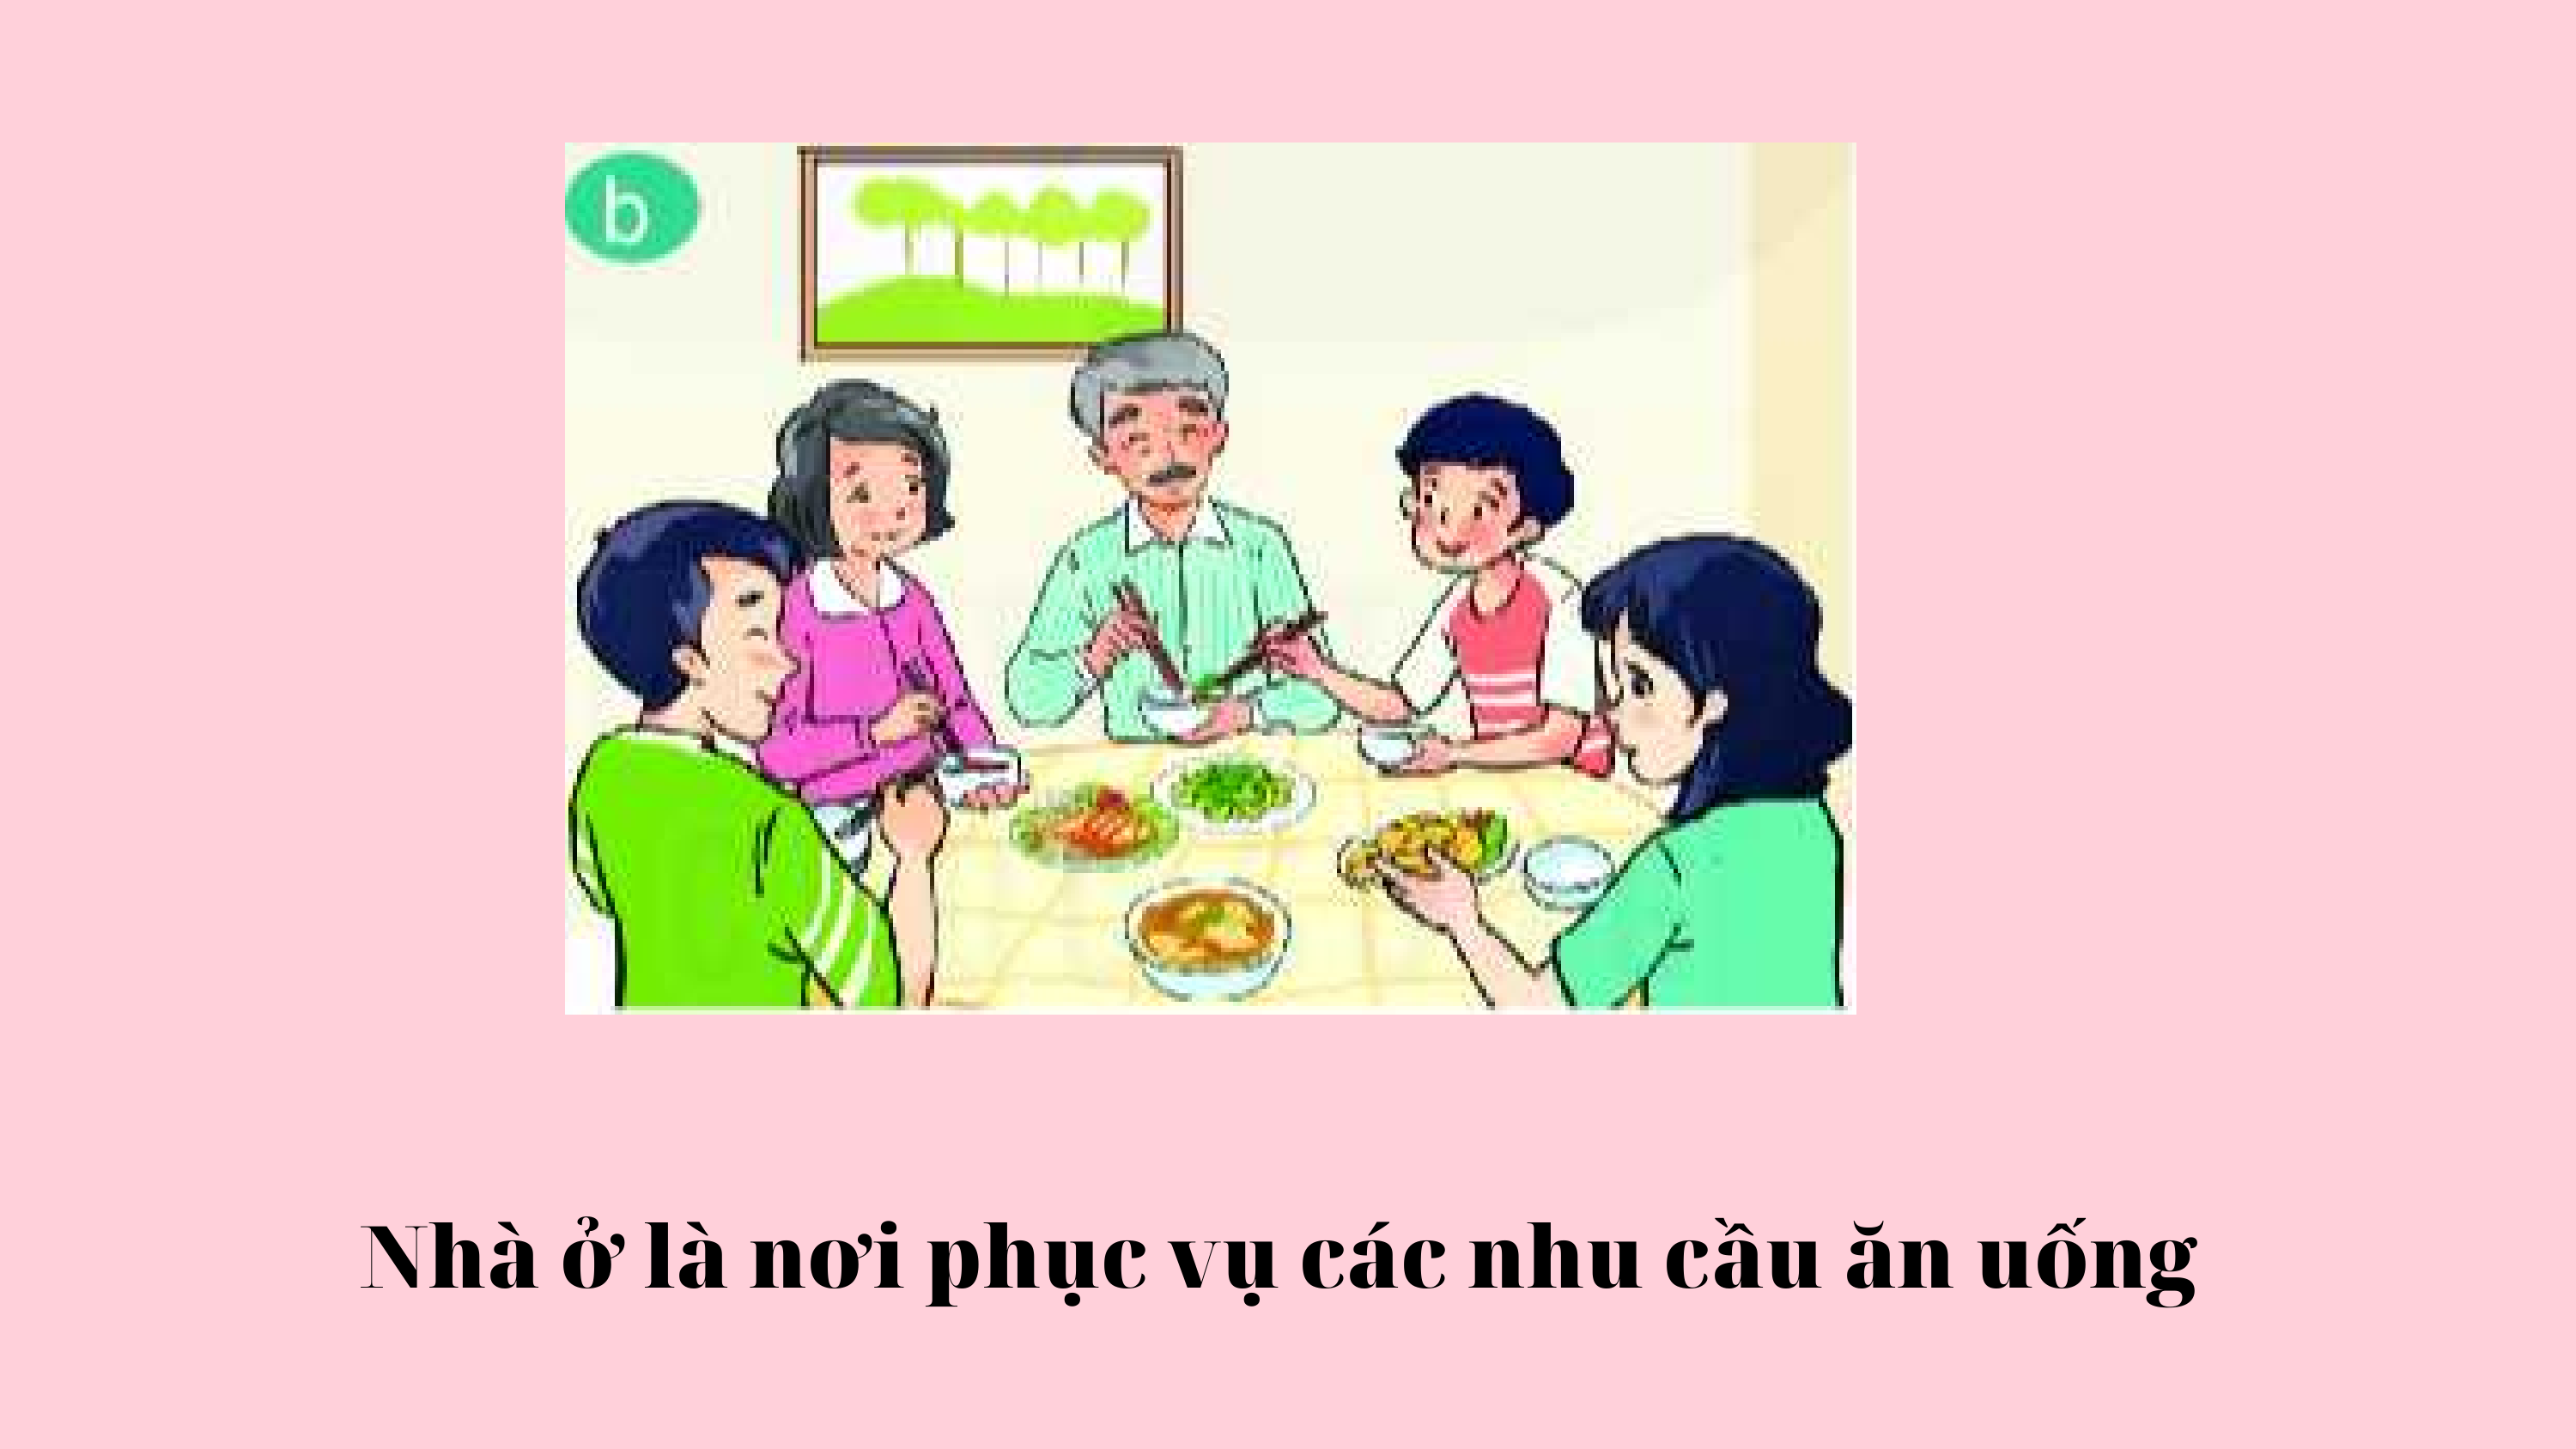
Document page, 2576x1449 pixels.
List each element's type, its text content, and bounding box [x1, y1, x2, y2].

picture [565, 142, 1856, 1015]
text_box Nhà ở là nơi phục vụ các nhu cầu ăn uống [255, 1207, 2321, 1306]
